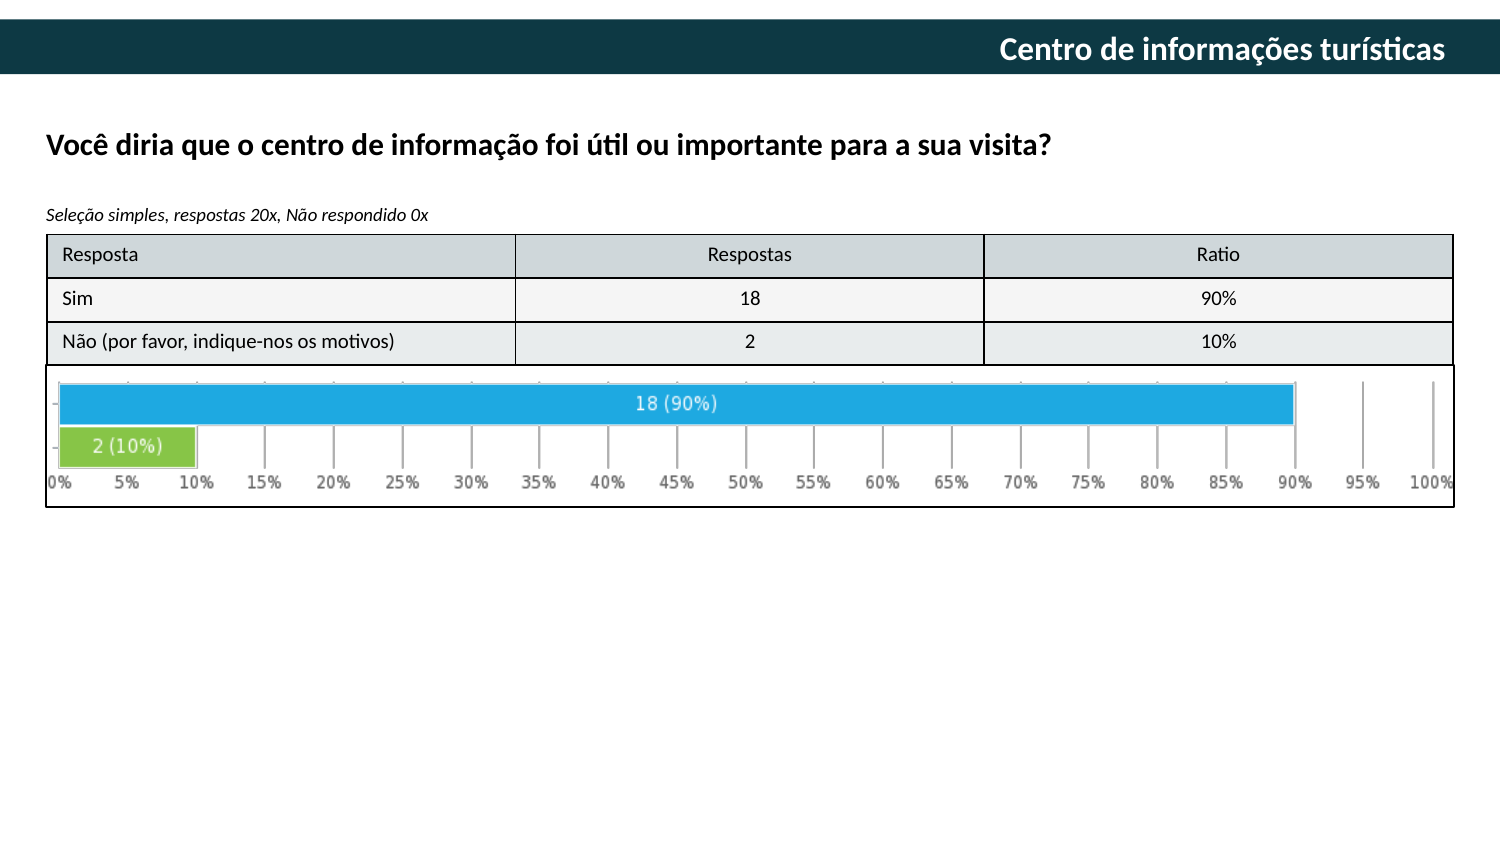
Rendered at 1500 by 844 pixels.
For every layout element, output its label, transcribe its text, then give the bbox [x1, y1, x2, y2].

table_cell 18 [516, 279, 983, 321]
table_cell 2 [516, 323, 983, 364]
text_box Seleção simples, respostas 20x, Não respondido 0x [31, 195, 657, 233]
table_header Resposta [48, 235, 515, 277]
table_cell Sim [48, 279, 515, 321]
table_header Ratio [985, 235, 1452, 277]
picture [46, 365, 1454, 507]
table_cell 90% [985, 279, 1452, 321]
table_cell Não (por favor, indique-nos os motivos) [48, 323, 515, 364]
table_header Respostas [516, 235, 983, 277]
text_box Você diria que o centro de informação foi útil ou importante para a sua visita? [31, 117, 1469, 170]
table_cell 10% [985, 323, 1452, 364]
